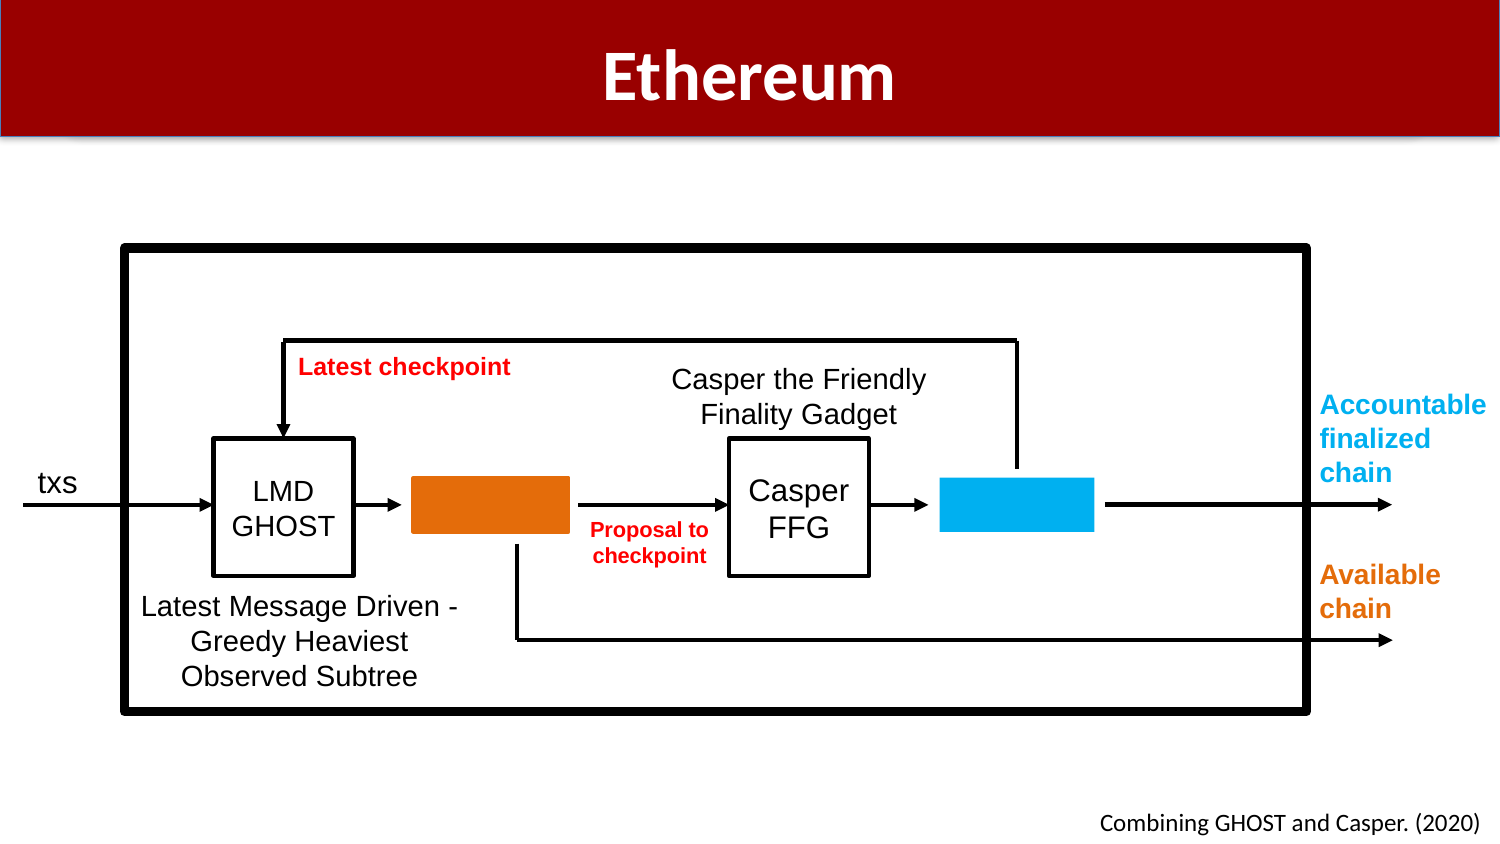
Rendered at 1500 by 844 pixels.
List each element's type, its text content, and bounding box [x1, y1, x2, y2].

text_box Latest Message Driven - Greedy Heaviest Observed Subtree [111, 579, 489, 700]
text_box Combining GHOST and Casper. (2020) [1085, 799, 1500, 844]
title Ethereum [75, 20, 1425, 123]
text_box Casper the Friendly Finality Gadget [610, 352, 988, 438]
text_box txs [23, 454, 103, 504]
text_box Available chain [1304, 548, 1477, 632]
text_box Accountable finalized chain [1304, 379, 1500, 496]
text_box [123, 246, 1308, 714]
text_box Proposal to checkpoint [570, 507, 730, 576]
text_box Latest checkpoint [288, 349, 730, 388]
